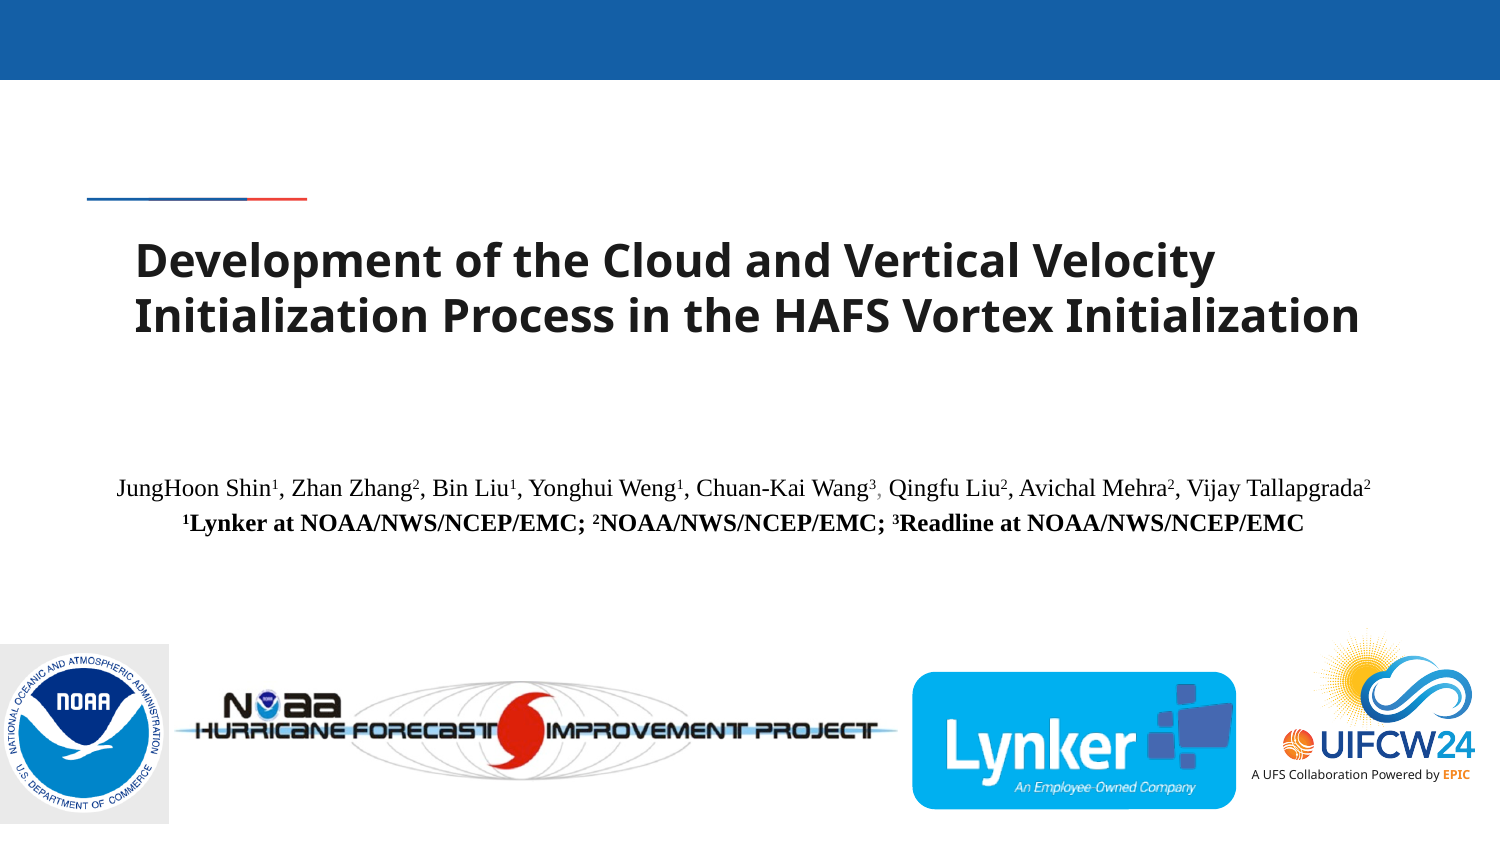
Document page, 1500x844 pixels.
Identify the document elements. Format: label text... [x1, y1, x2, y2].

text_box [912, 671, 1238, 810]
picture [174, 680, 898, 782]
picture [0, 644, 169, 824]
title Development of the Cloud and Vertical Velocity Initialization Process in the HAFS Vortex Initialization [119, 216, 1438, 360]
picture [1283, 628, 1475, 760]
text_box JungHoon Shin1, Zhan Zhang2, Bin Liu1, Yonghui Weng1, Chuan-Kai Wang3, Qingfu Liu2, Avichal Mehra2, Vijay Tallapgrada2 1Lynker at NOAA/NWS/NCEP/EMC; 2NOAA/NWS/NCEP/EMC; 3Readline at NOAA/NWS/NCEP/EMC [50, 434, 1438, 635]
